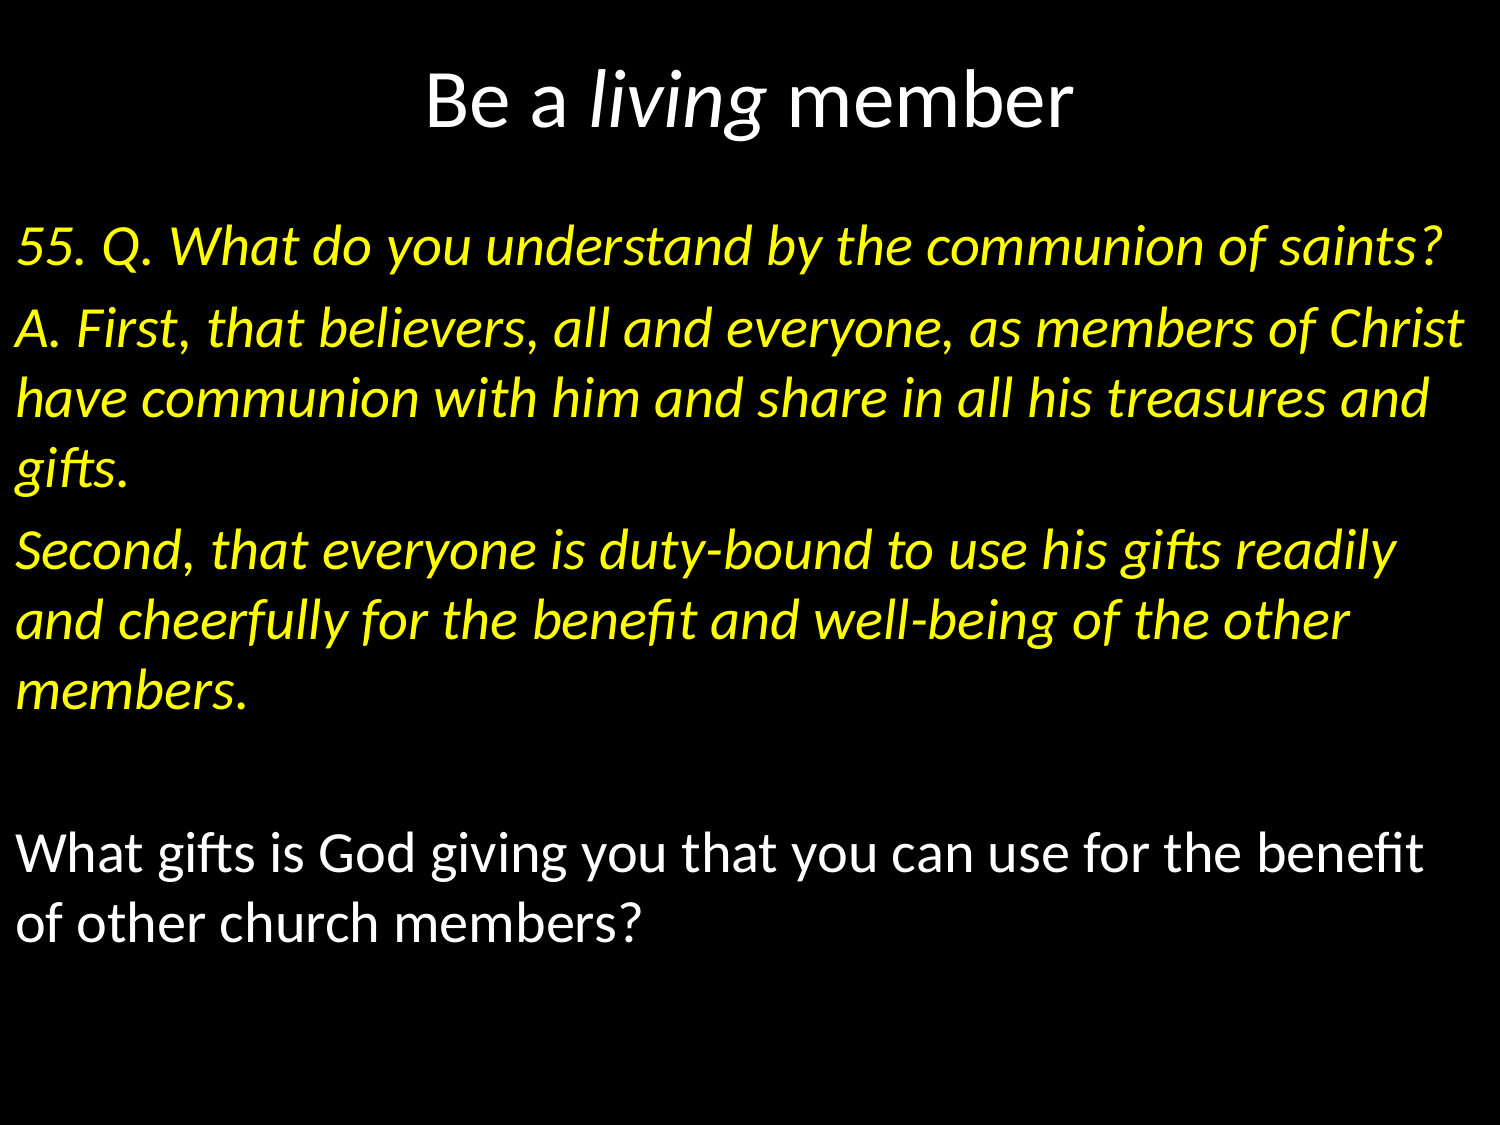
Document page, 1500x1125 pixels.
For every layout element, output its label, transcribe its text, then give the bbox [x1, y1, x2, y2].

list 55. Q. What do you understand by the communion of saints? A. First, that believers, all and everyone, as members of Christ have communion with him and share in all his treasures and gifts. Second, that everyone is duty-bound to use his gifts readily and cheerfully for the benefit and well-being of the other members. What gifts is God giving you that you can use for the benefit of other church members? [0, 200, 1500, 1125]
title Be a living member [0, 0, 1500, 188]
